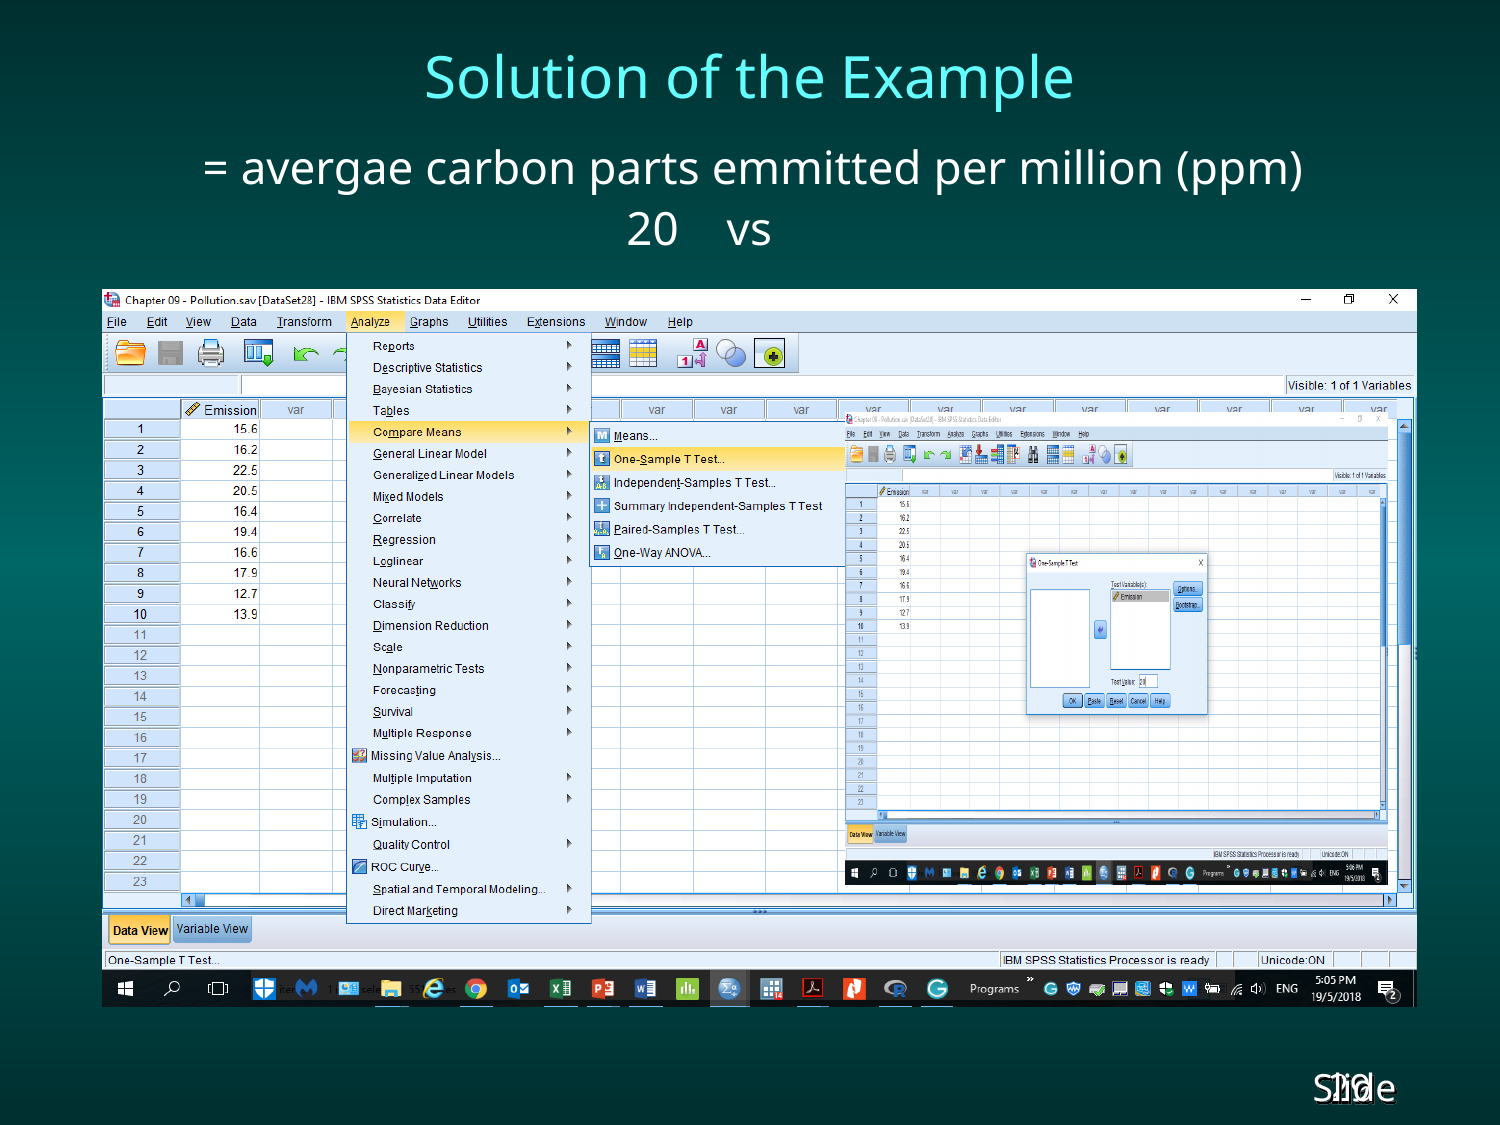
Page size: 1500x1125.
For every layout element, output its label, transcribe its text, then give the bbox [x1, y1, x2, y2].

title Solution of the Example [112, 8, 1388, 143]
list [102, 289, 1418, 1007]
picture [845, 412, 1388, 885]
